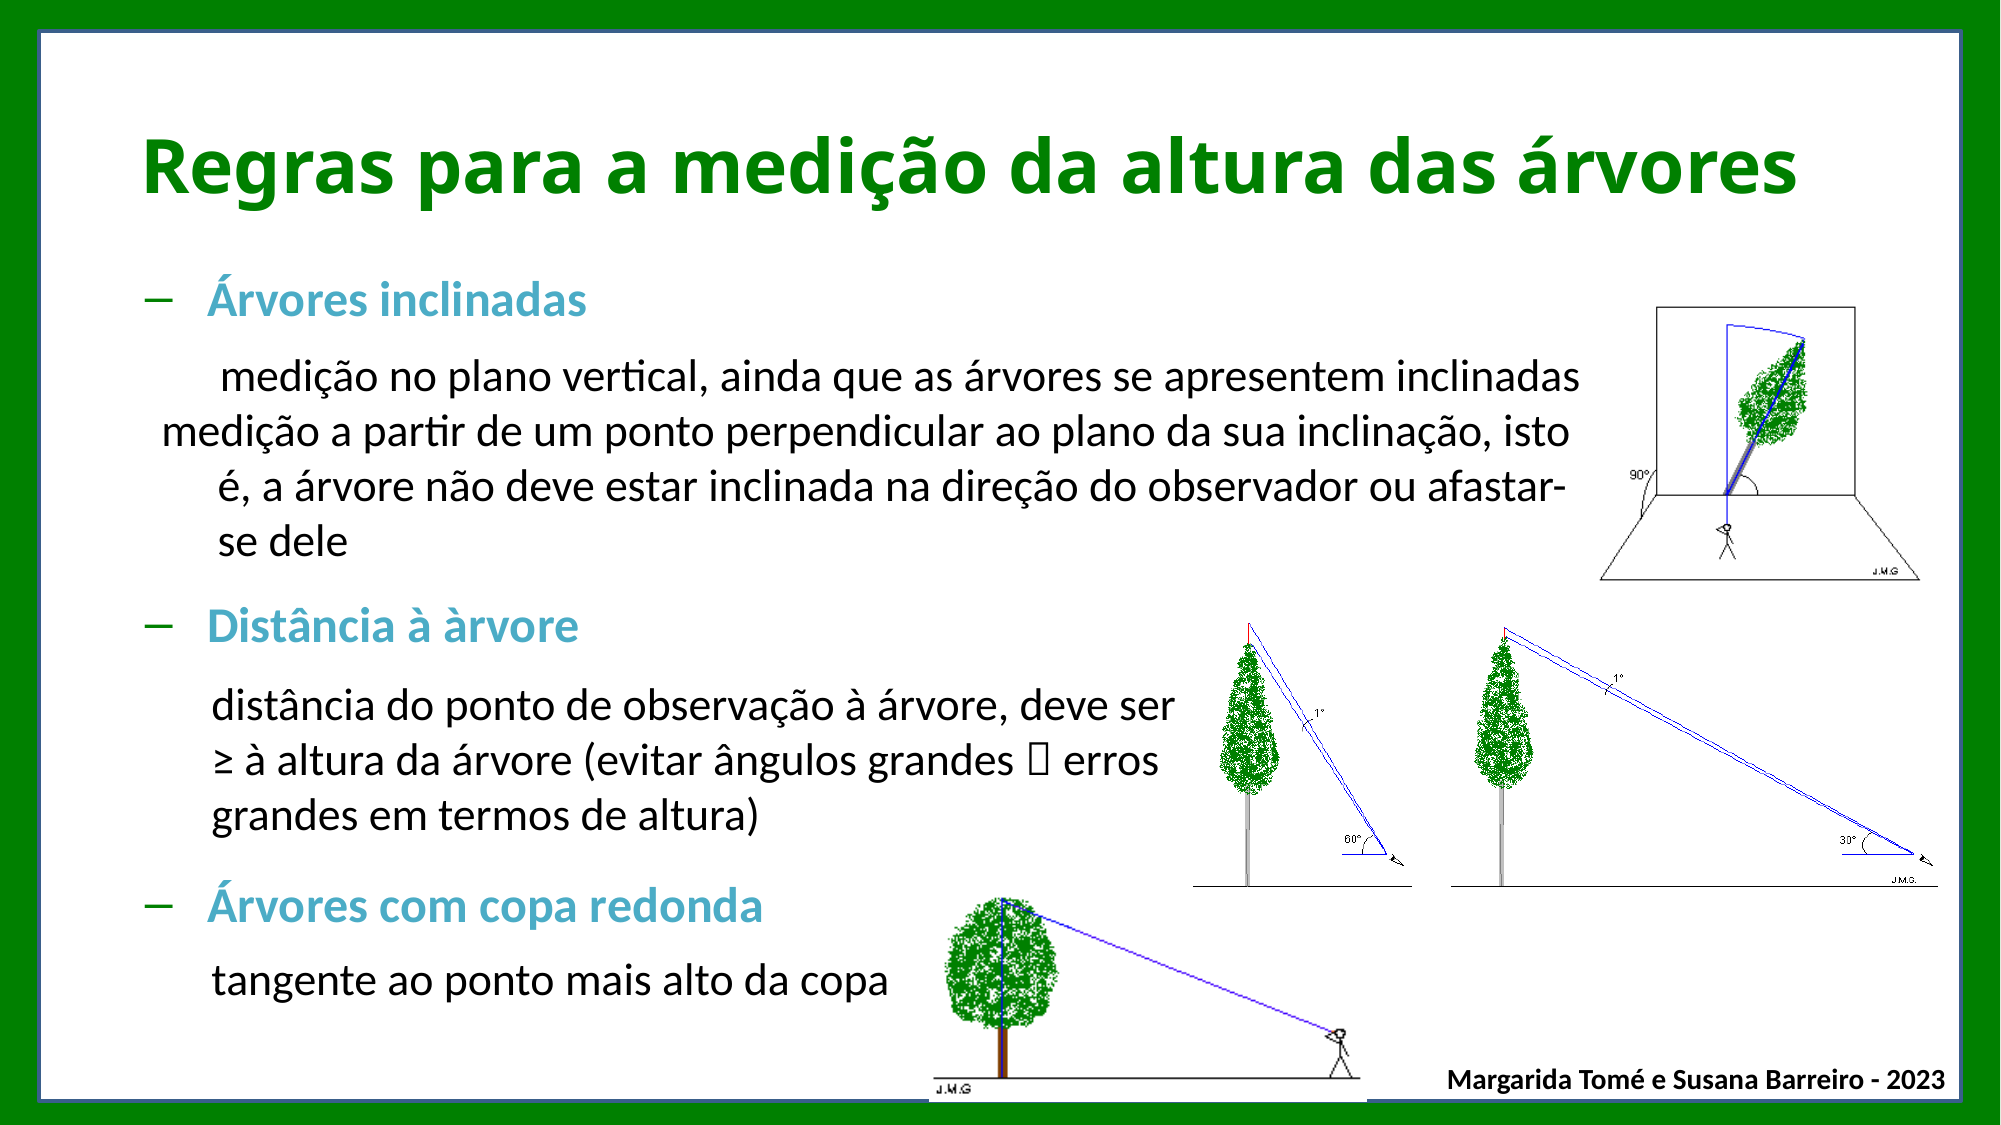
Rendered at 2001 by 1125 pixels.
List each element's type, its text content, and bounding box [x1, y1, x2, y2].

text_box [1188, 614, 1941, 891]
text_box medição no plano vertical, ainda que as árvores se apresentem inclinadas medição a partir de um ponto perpendicular ao plano da sua inclinação, isto é, a árvore não deve estar inclinada na direção do observador ou afastar-se dele [55, 338, 1588, 573]
text_box Regras para a medição da altura das árvores [124, 70, 1925, 258]
text_box distância do ponto de observação à árvore, deve ser ≥ à altura da árvore (evitar ângulos grandes  erros grandes em termos de altura) [196, 667, 1183, 847]
text_box Árvores inclinadas Distância à àrvore Árvores com copa redonda [55, 208, 1804, 338]
text_box tangente ao ponto mais alto da copa [196, 941, 923, 1012]
picture [1593, 294, 1926, 584]
text_box Árvores inclinadas Distância à àrvore Árvores com copa redonda [55, 573, 1804, 1033]
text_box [928, 890, 1367, 1102]
